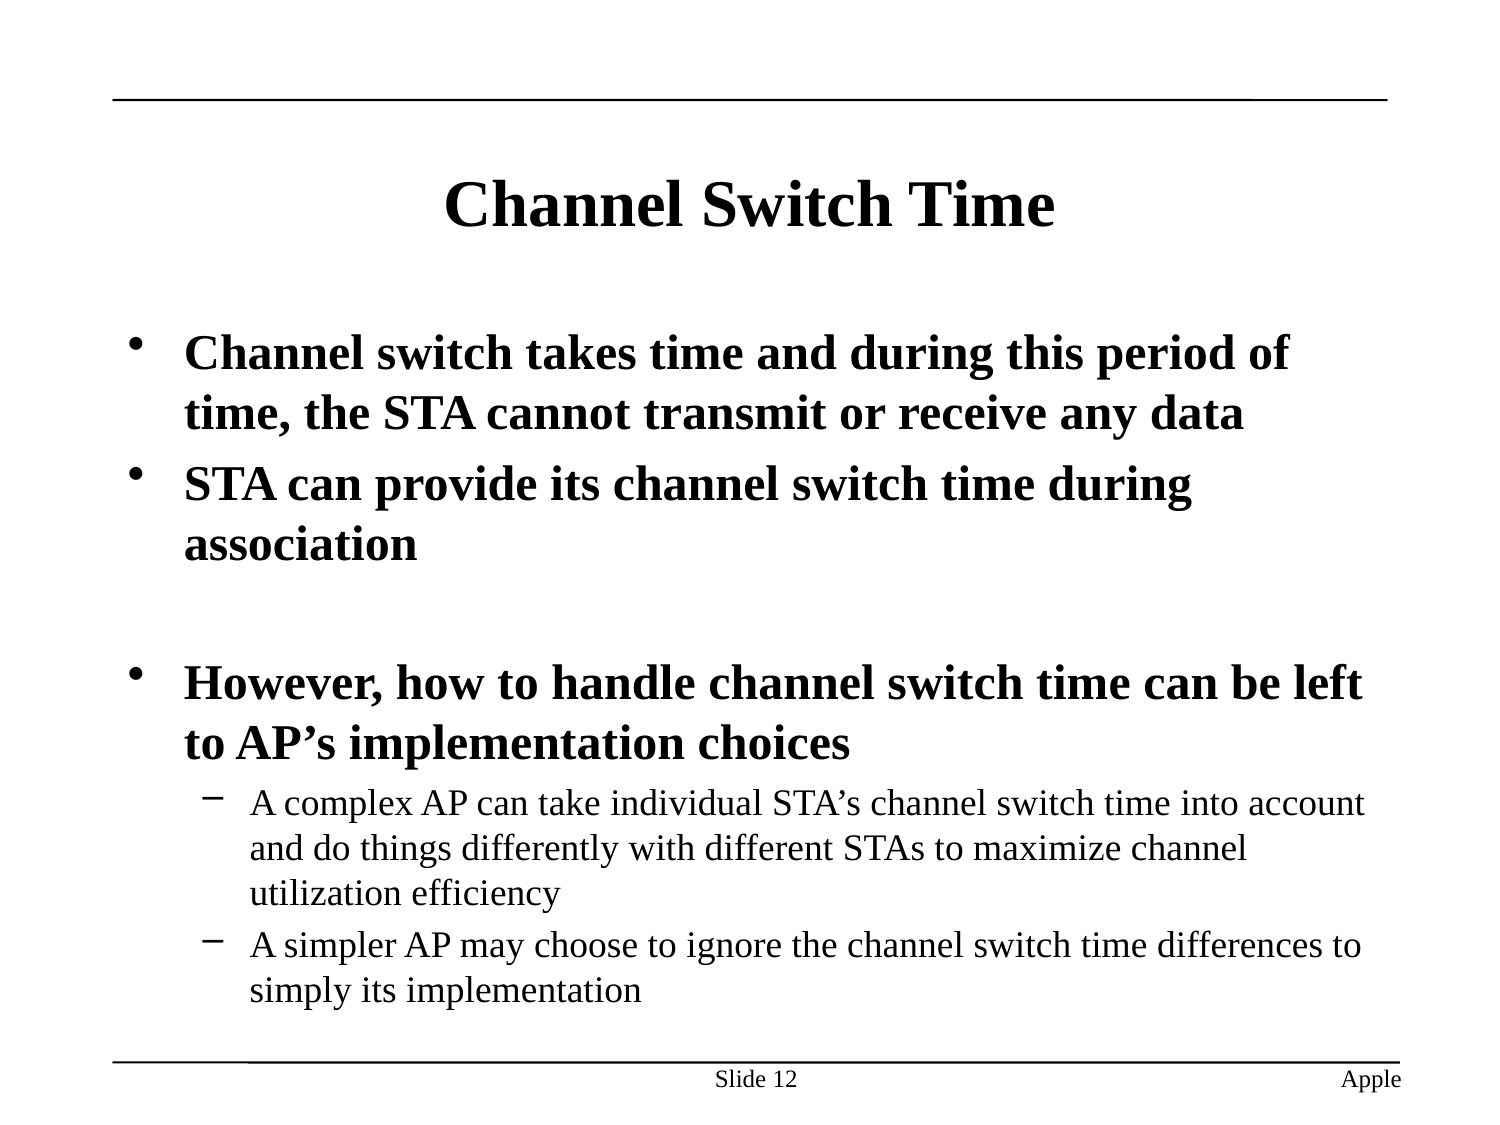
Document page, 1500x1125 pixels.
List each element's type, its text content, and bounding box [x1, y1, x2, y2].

footer Apple [949, 1061, 1402, 1124]
slide_number Slide 12 [712, 1061, 800, 1093]
title Channel Switch Time [112, 112, 1388, 288]
list Channel switch takes time and during this period of time, the STA cannot transmit or receive any data STA can provide its channel switch time during association However, how to handle channel switch time can be left to AP’s implementation choices A complex AP can take individual STA’s channel switch time into account and do things differently with different STAs to maximize channel utilization efficiency A simpler AP may choose to ignore the channel switch time differences to simply its implementation [112, 312, 1388, 988]
